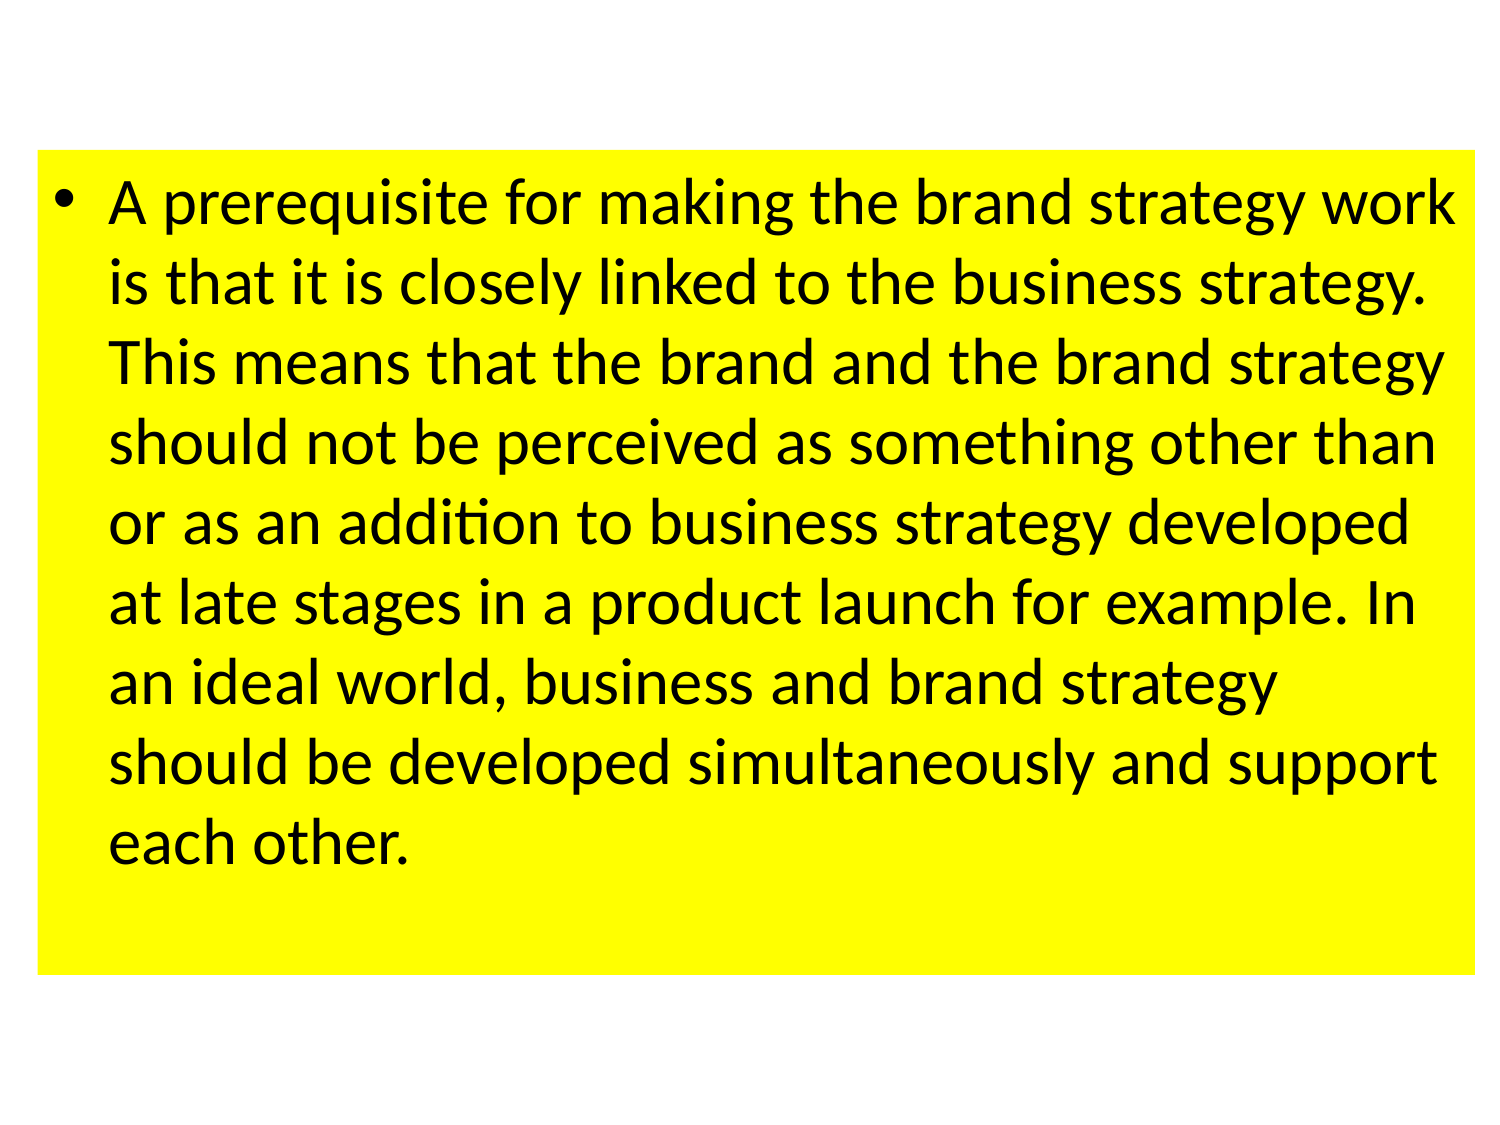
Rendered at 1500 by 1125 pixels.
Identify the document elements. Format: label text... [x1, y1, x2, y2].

list A prerequisite for making the brand strategy work is that it is closely linked to the business strategy. This means that the brand and the brand strategy should not be perceived as something other than or as an addition to business strategy developed at late stages in a product launch for example. In an ideal world, business and brand strategy should be developed simultaneously and support each other. [37, 149, 1475, 975]
